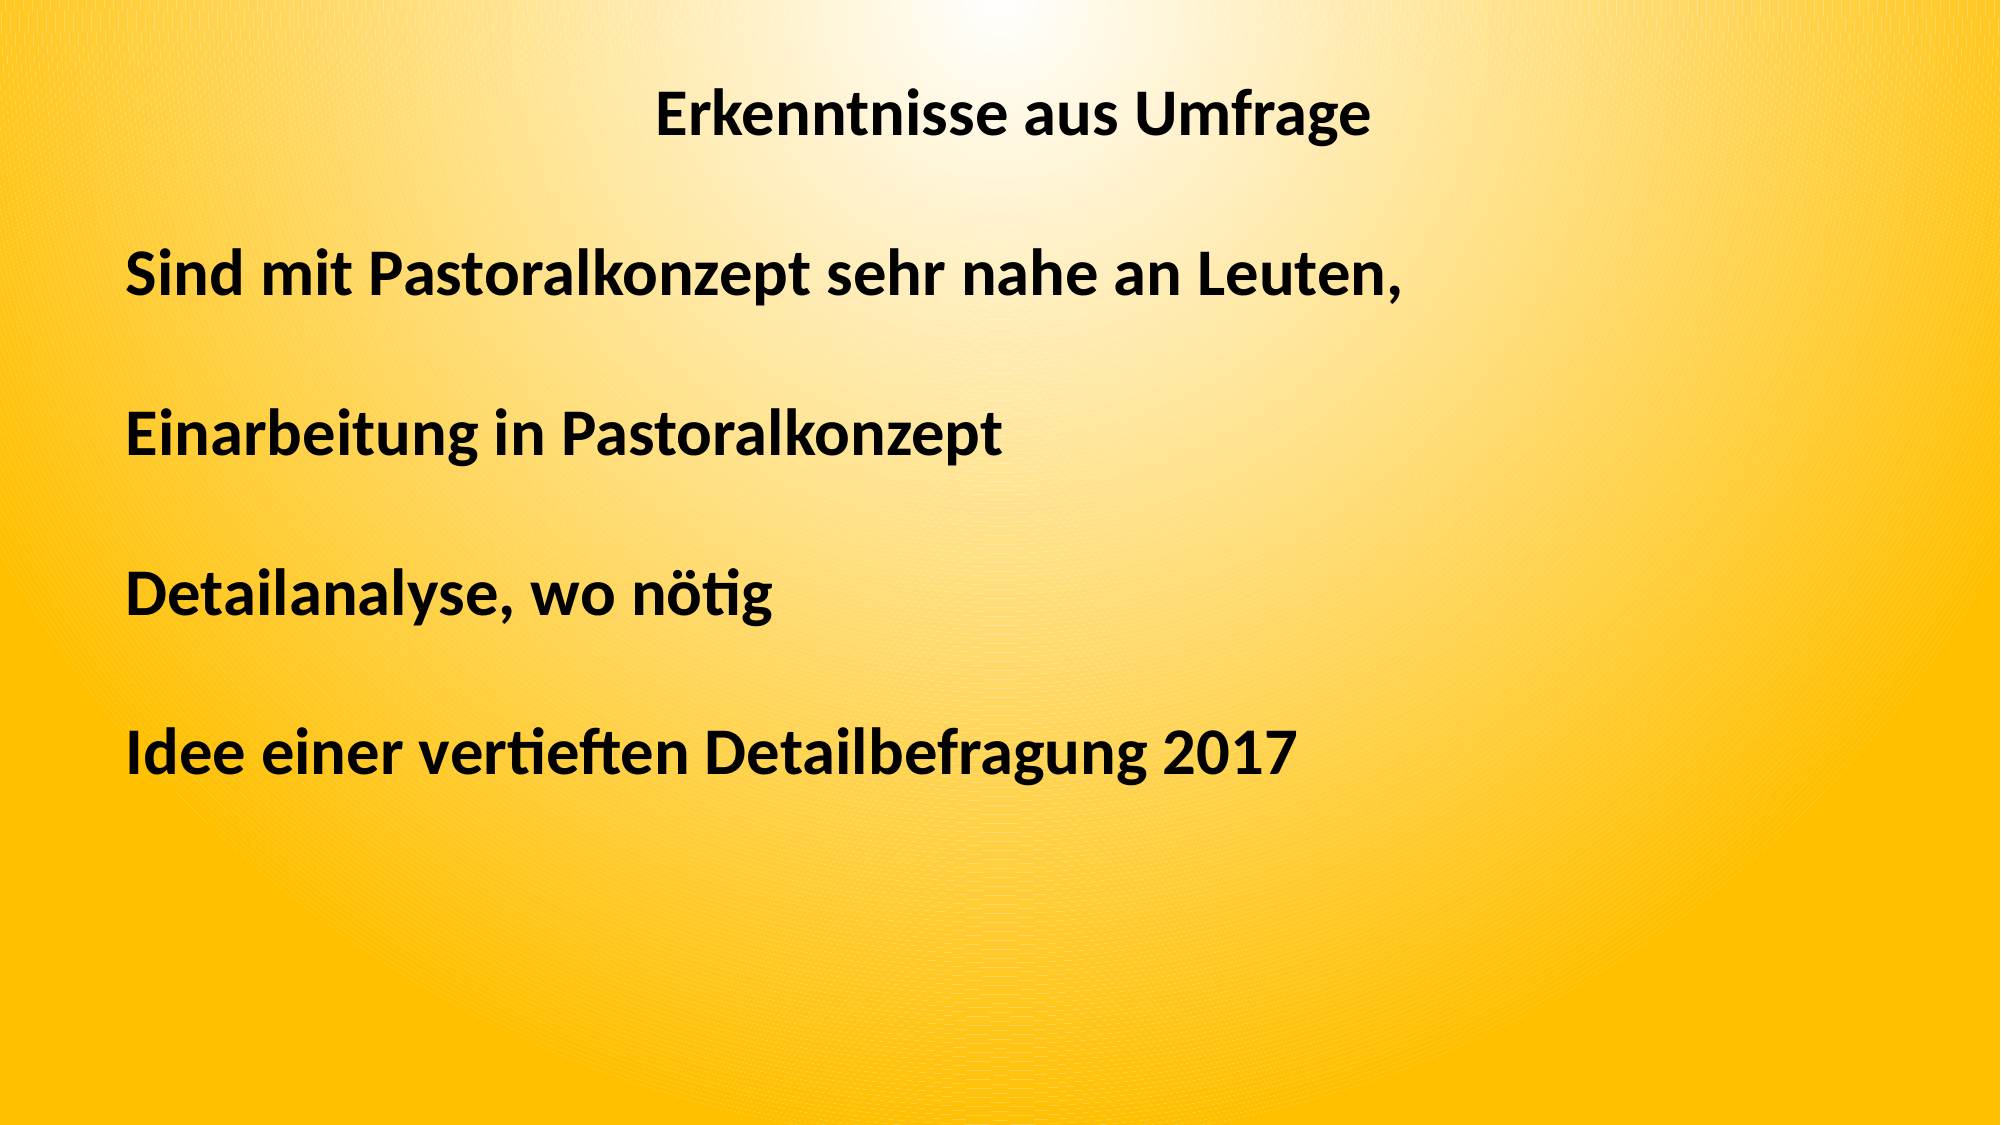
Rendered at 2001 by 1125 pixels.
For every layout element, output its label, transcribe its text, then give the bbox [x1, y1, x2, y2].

text_box Erkenntnisse aus Umfrage Sind mit Pastoralkonzept sehr nahe an Leuten, Einarbeitung in Pastoralkonzept Detailanalyse, wo nötig Idee einer vertieften Detailbefragung 2017 [110, 61, 1918, 956]
